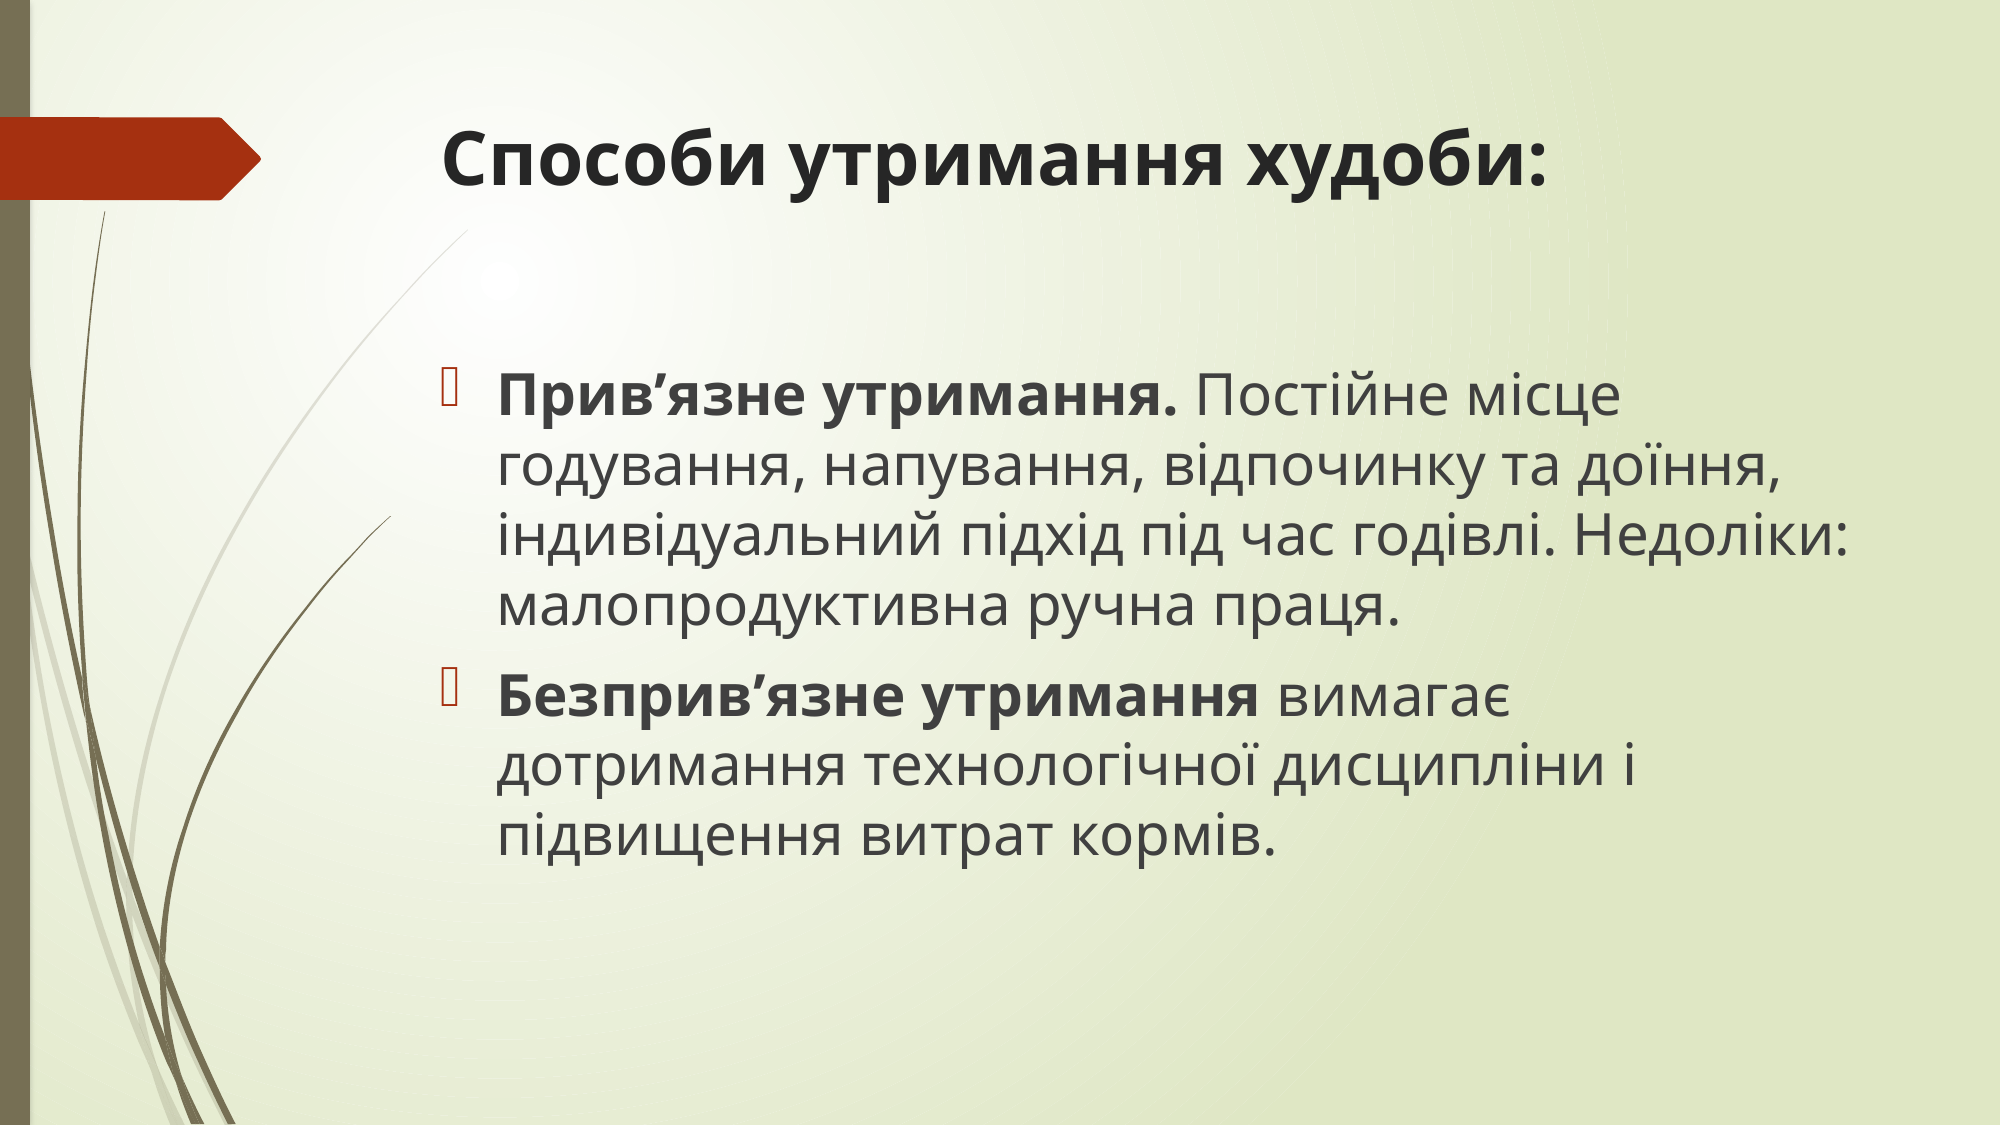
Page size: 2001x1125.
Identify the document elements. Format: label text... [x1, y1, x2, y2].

list Прив’язне утримання. Постійне місце годування, напування, відпочинку та доїння, індивідуальний підхід під час годівлі. Недоліки: малопродуктивна ручна праця. Безприв’язне утримання вимагає дотримання технологічної дисципліни і підвищення витрат кормів. [424, 350, 1888, 970]
title Способи утримання худоби: [425, 102, 1888, 313]
